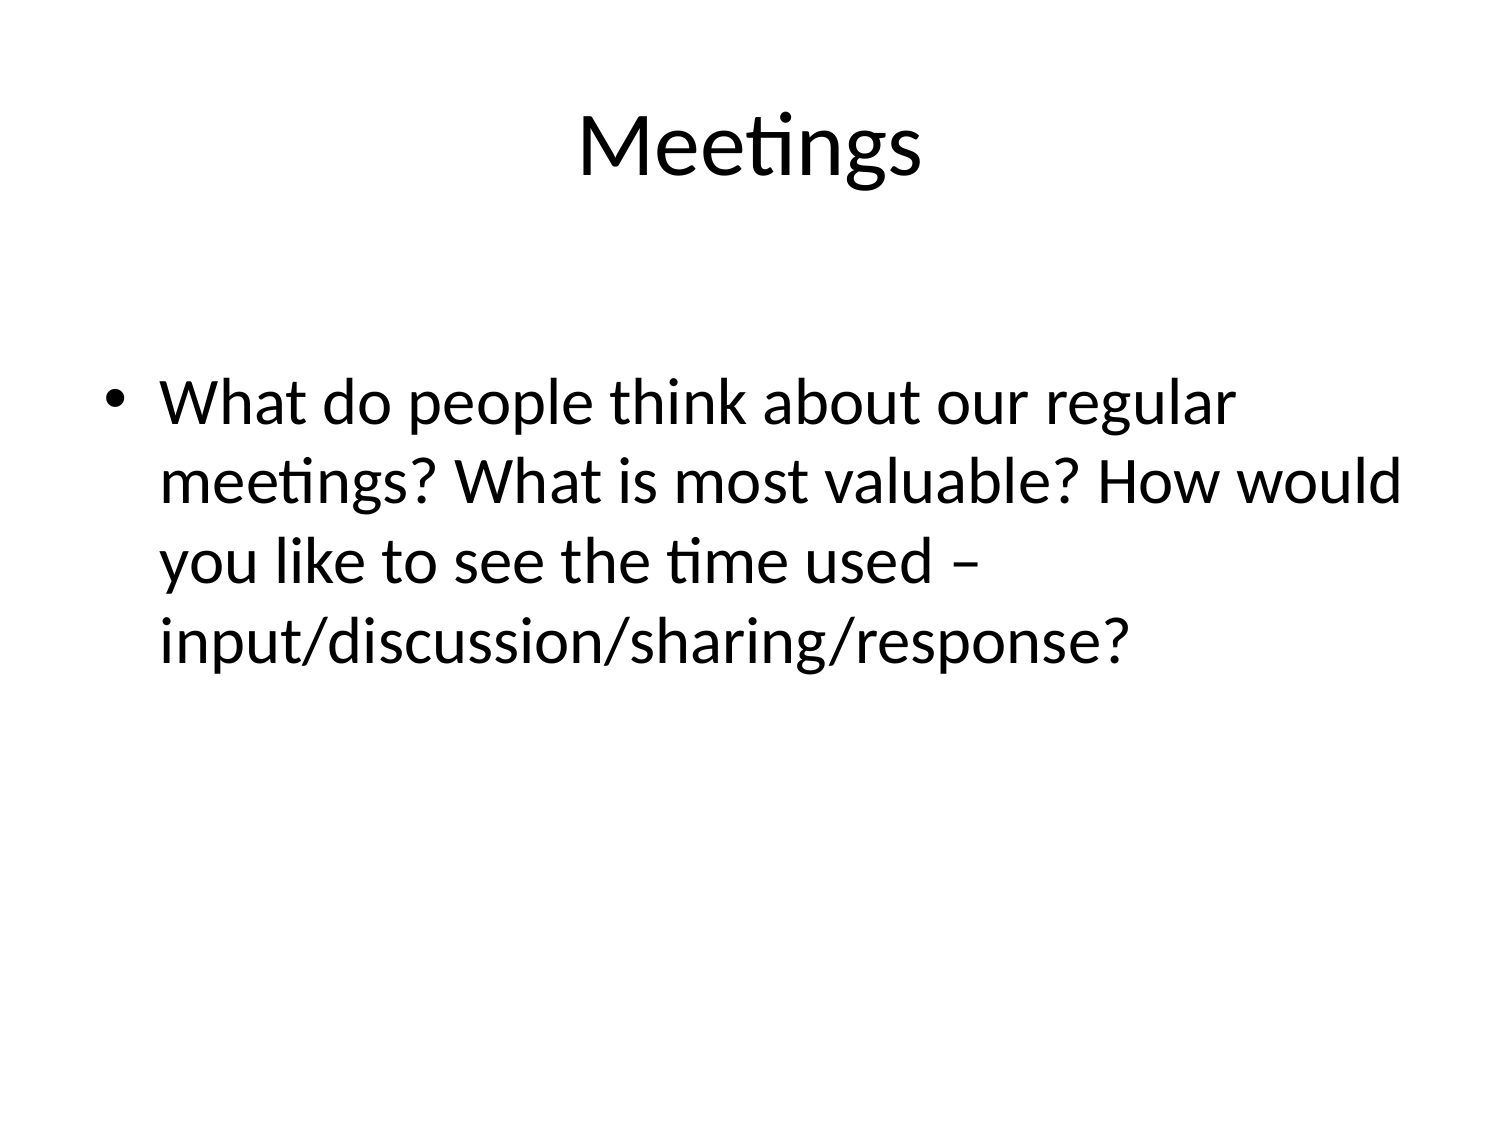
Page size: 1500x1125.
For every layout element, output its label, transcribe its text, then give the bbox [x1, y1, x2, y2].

title Meetings [75, 45, 1425, 233]
list What do people think about our regular meetings? What is most valuable? How would you like to see the time used – input/discussion/sharing/response? [88, 349, 1439, 1093]
